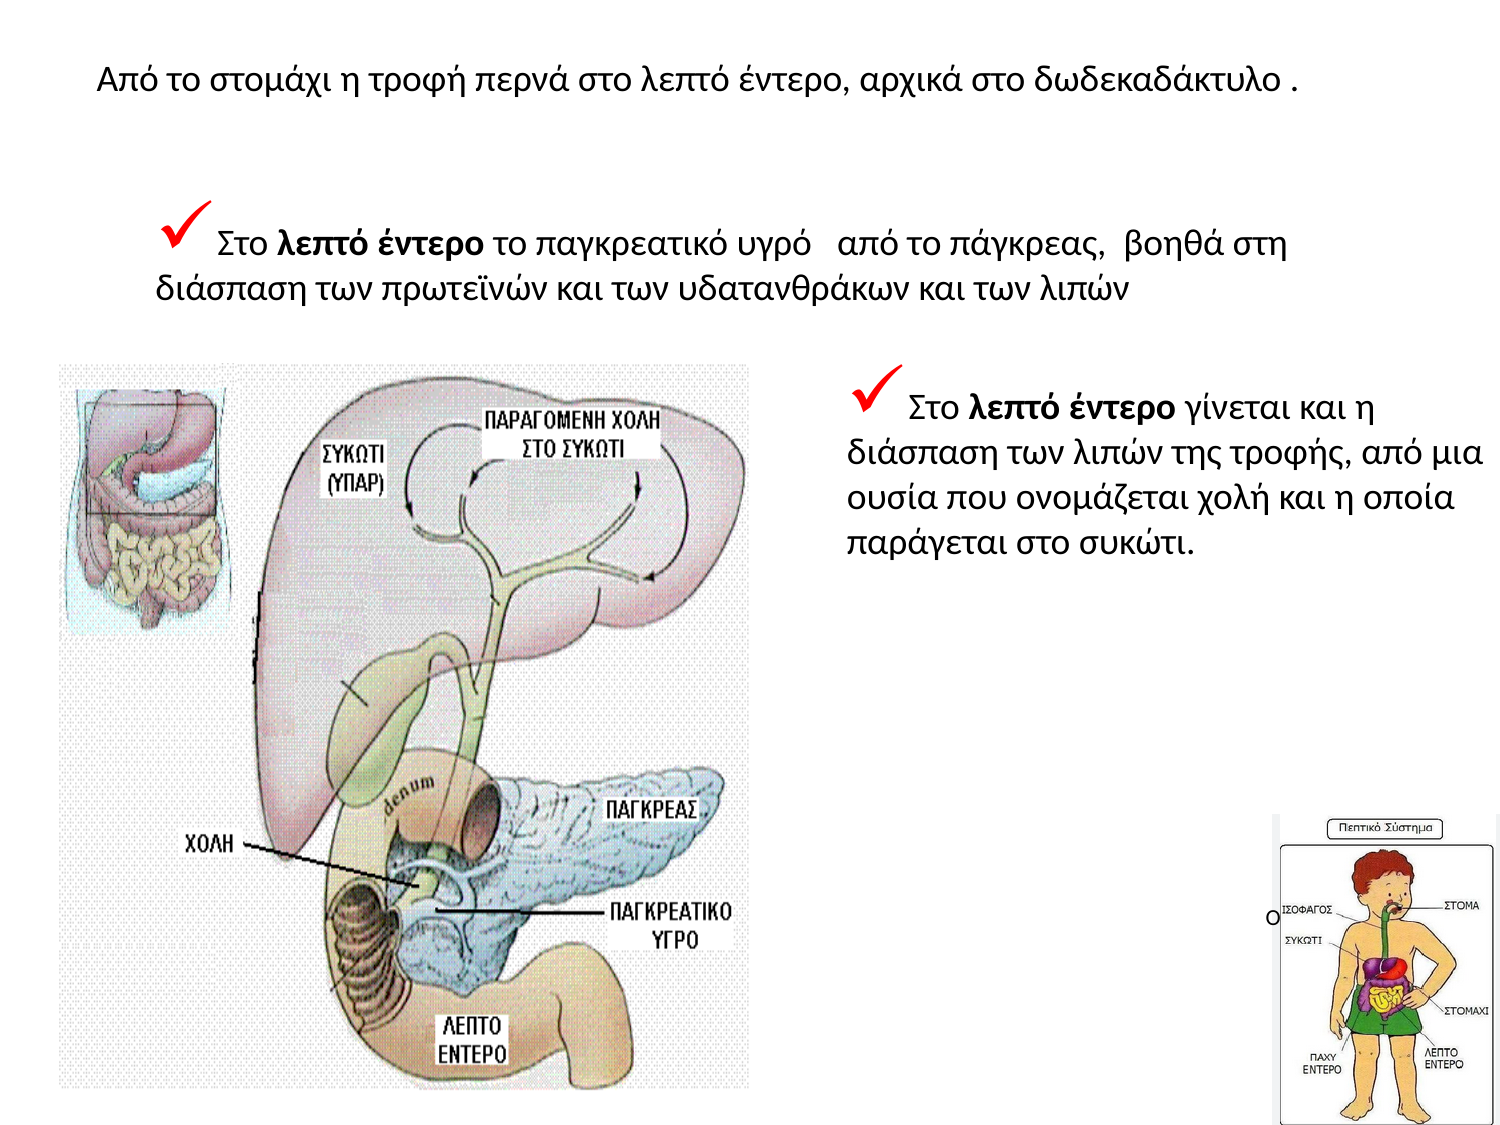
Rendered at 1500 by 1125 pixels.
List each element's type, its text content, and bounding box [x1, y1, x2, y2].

text_box Στο λεπτό έντερο το παγκρεατικό υγρό από το πάγκρεας, βοηθά στη διάσπαση των πρωτεϊνών και των υδατανθράκων και των λιπών [140, 210, 1407, 316]
picture [58, 362, 751, 1093]
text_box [1265, 808, 1500, 1125]
text_box Στο λεπτό έντερο γίνεται και η διάσπαση των λιπών της τροφής, από μια ουσία που ονομάζεται χολή και η οποία παράγεται στο συκώτι. [832, 374, 1500, 570]
text_box Από το στομάχι η τροφή περνά στο λεπτό έντερο, αρχικά στο δωδεκαδάκτυλο . [81, 46, 1465, 107]
